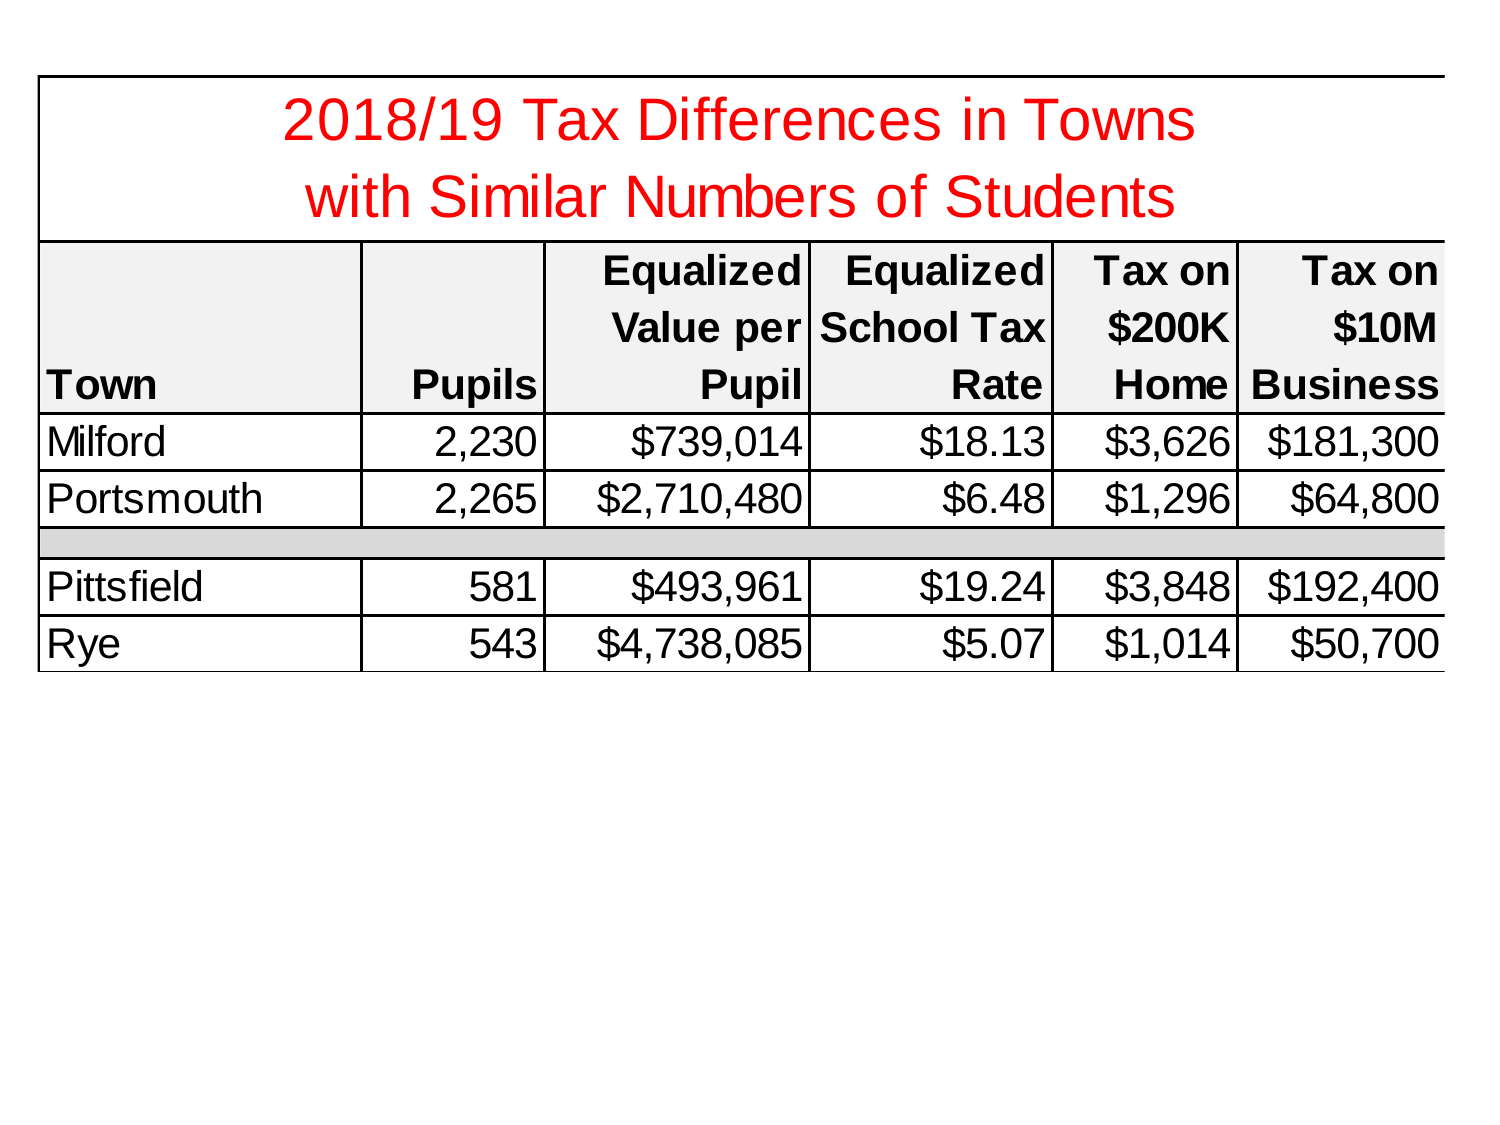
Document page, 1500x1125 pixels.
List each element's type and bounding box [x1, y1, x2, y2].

picture [37, 74, 1448, 675]
